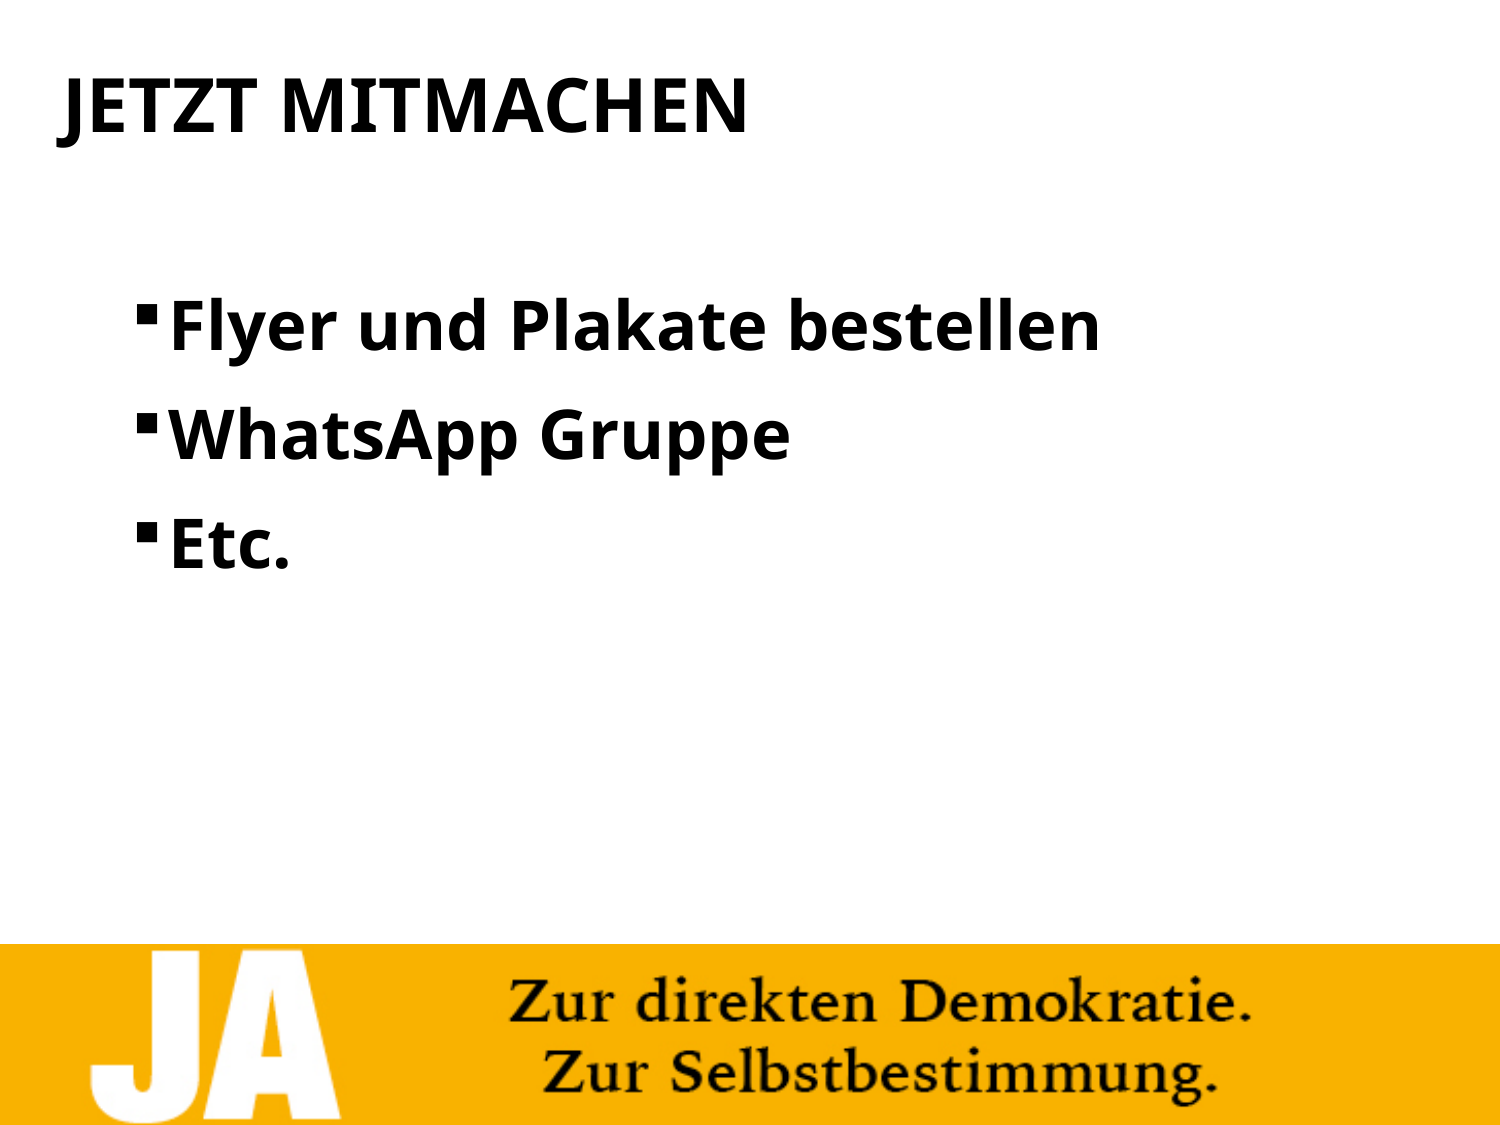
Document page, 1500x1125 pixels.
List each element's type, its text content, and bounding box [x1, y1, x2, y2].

text_box Flyer und Plakate bestellen WhatsApp Gruppe Etc. [41, 184, 1430, 834]
title JETZT MITMACHEN [47, 59, 1459, 199]
picture [0, 944, 1500, 1125]
